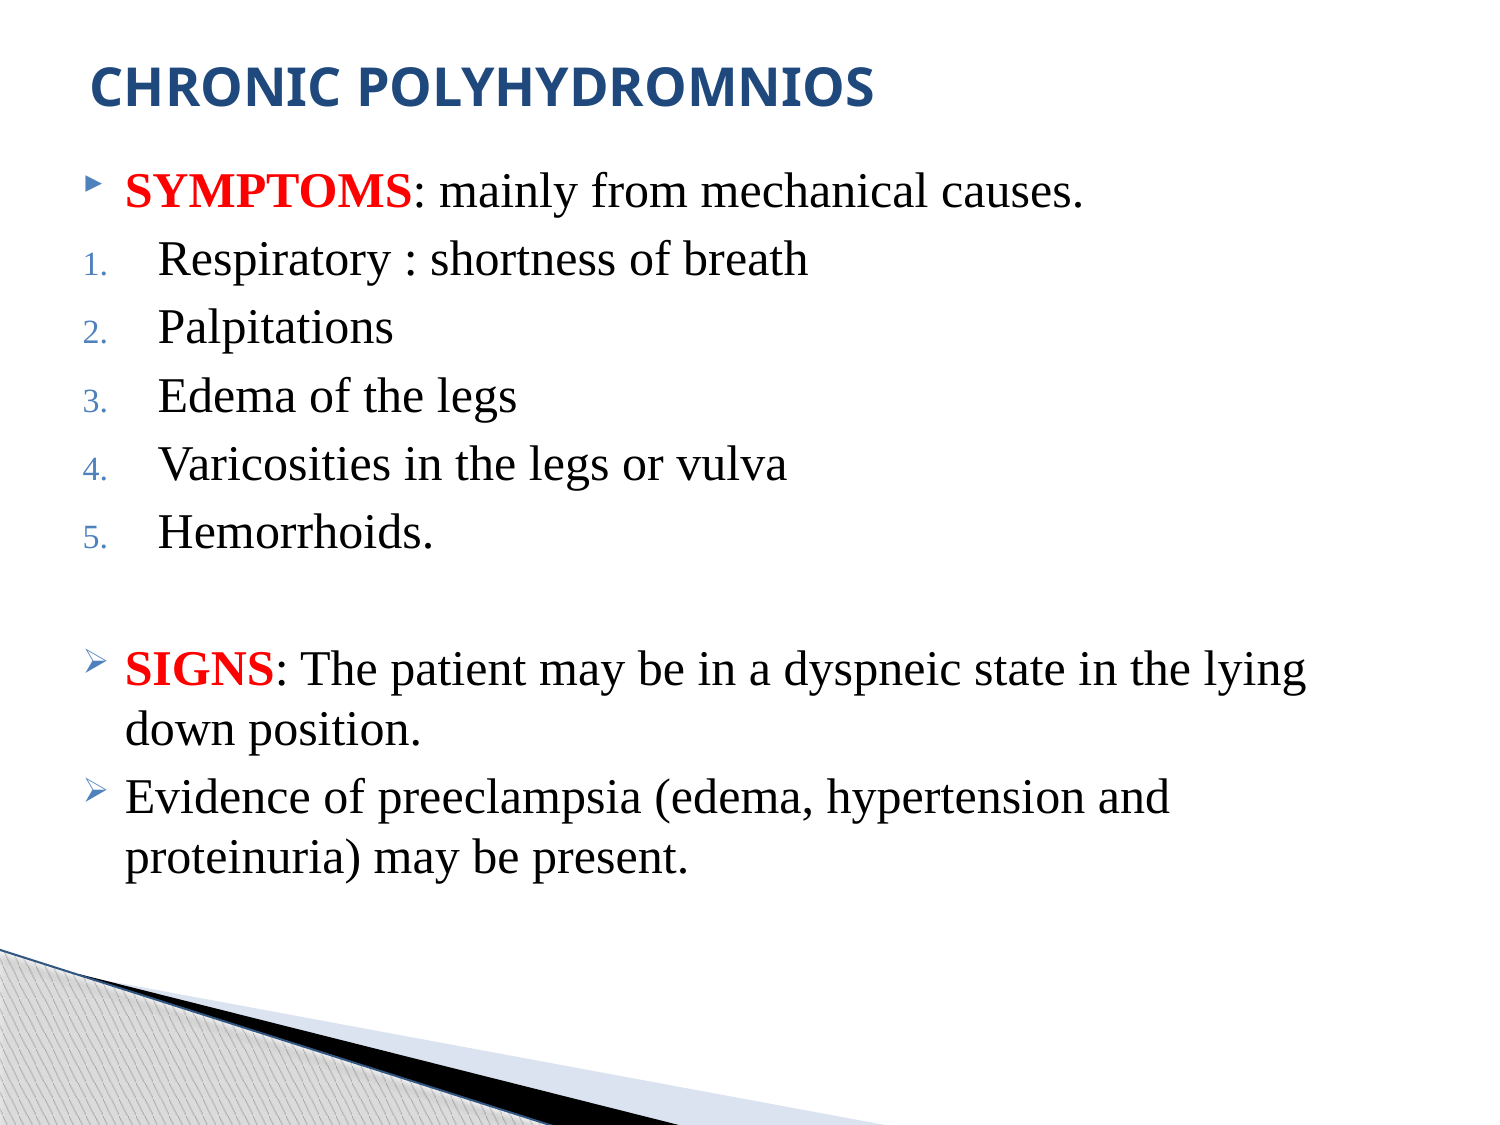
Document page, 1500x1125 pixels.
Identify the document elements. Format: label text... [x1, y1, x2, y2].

list SYMPTOMS: mainly from mechanical causes. Respiratory : shortness of breath Palpitations Edema of the legs Varicosities in the legs or vulva Hemorrhoids. SIGNS: The patient may be in a dyspneic state in the lying down position. Evidence of preeclampsia (edema, hypertension and proteinuria) may be present. [50, 149, 1425, 1038]
title CHRONIC POLYHYDROMNIOS [75, 45, 1425, 125]
